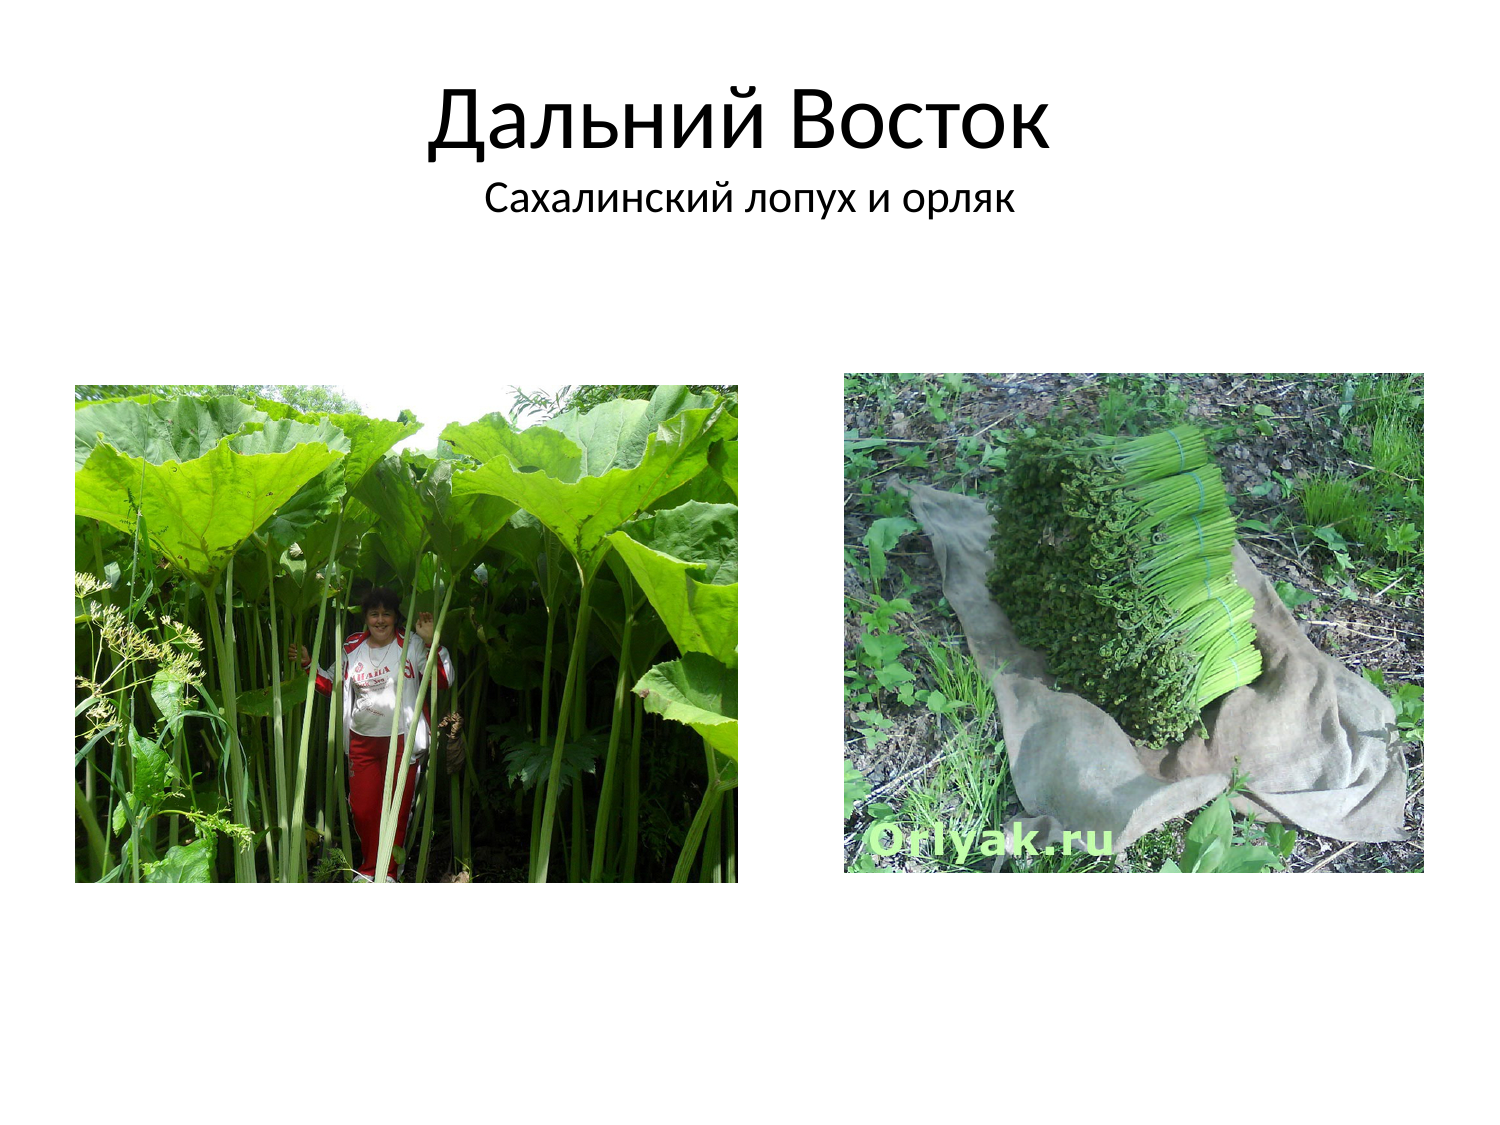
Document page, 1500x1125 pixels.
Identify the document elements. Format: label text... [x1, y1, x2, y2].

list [844, 373, 1424, 873]
title Дальний Восток Сахалинский лопух и орляк [75, 45, 1425, 233]
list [74, 384, 738, 883]
